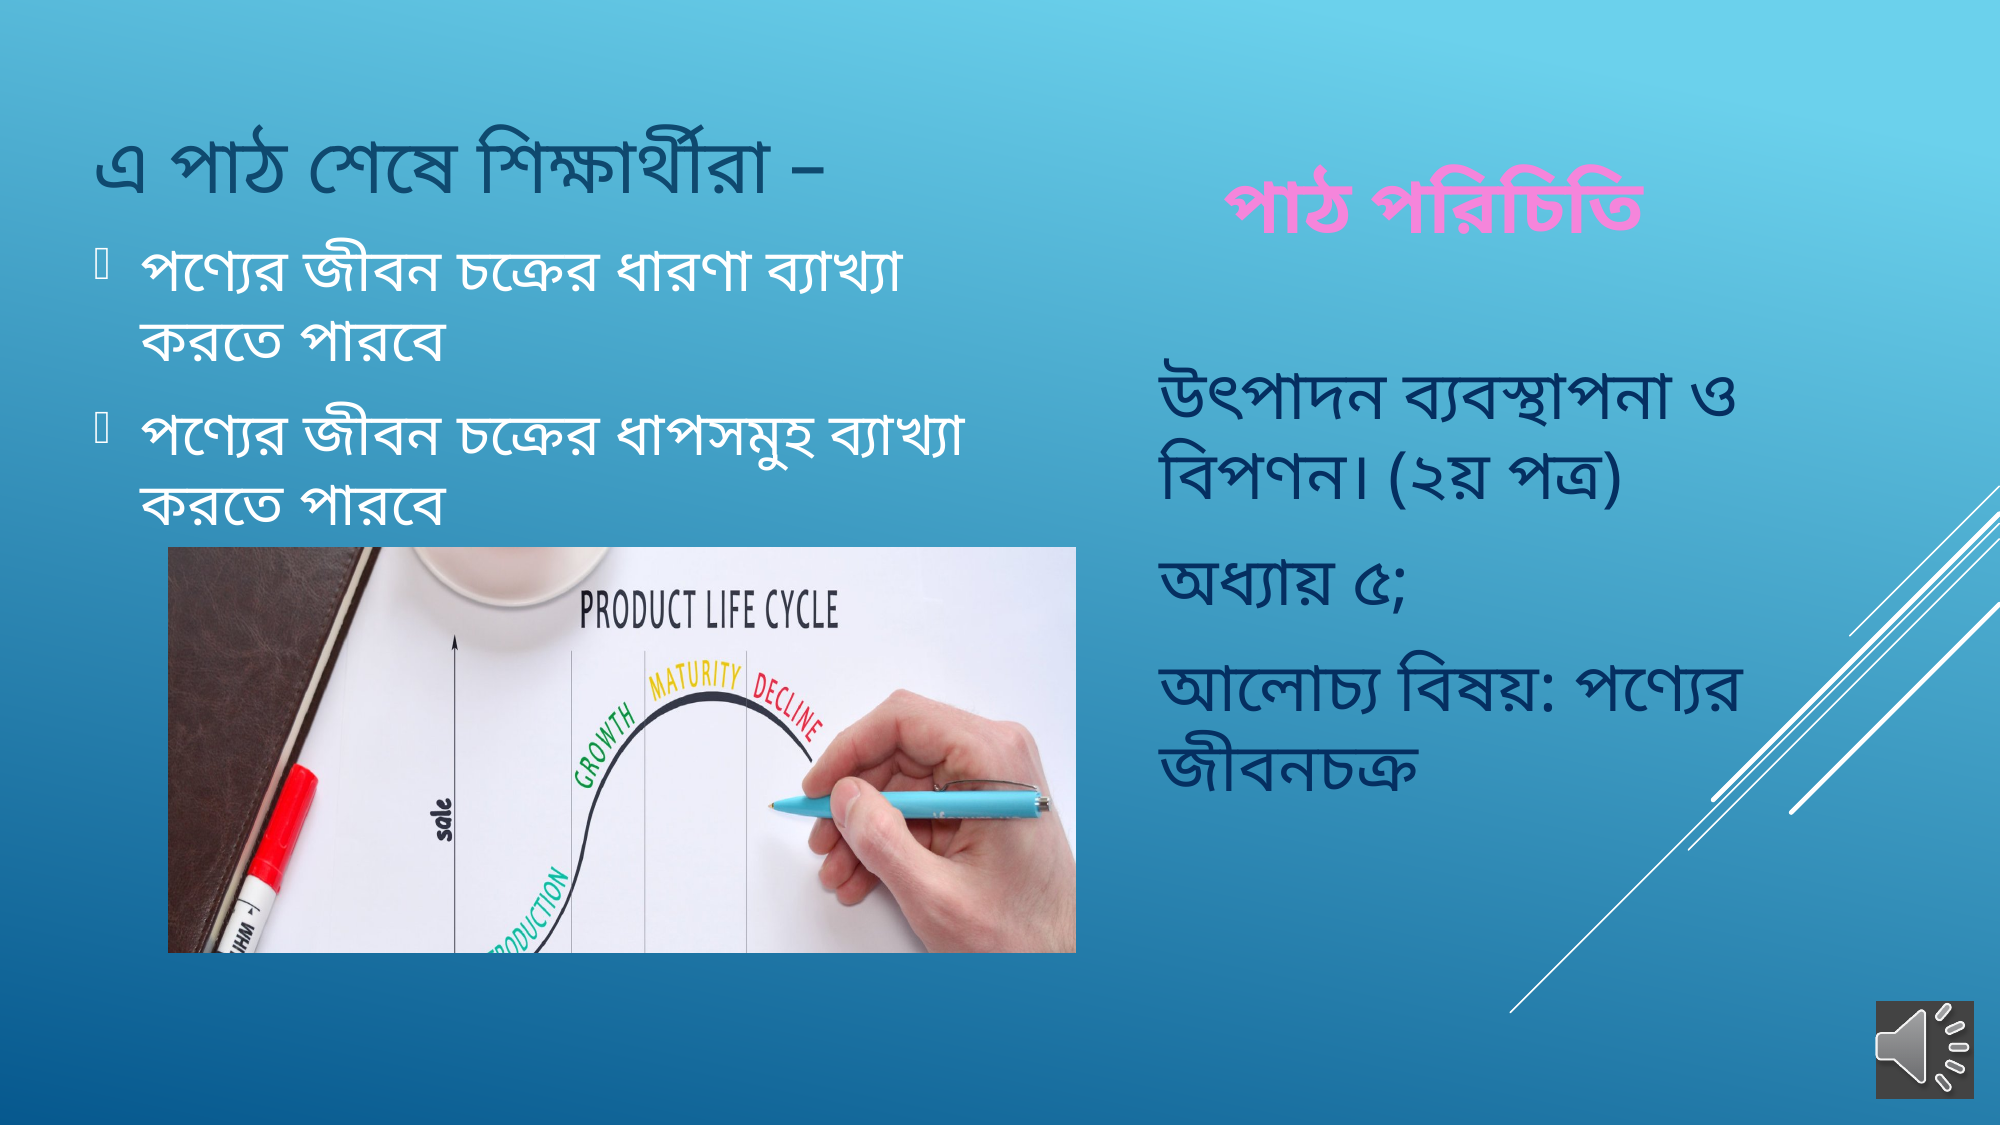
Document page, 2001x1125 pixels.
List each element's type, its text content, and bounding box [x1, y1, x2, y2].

list উৎপাদন ব্যবস্থাপনা ও বিপণন। (২য় পত্র) অধ্যায় ৫; আলোচ্য বিষয়: পণ্যের জীবনচক্র [1144, 345, 1885, 856]
list এ পাঠ শেষে শিক্ষার্থীরা – পণ্যের জীবন চক্রের ধারণা ব্যাখ্যা করতে পারবে পণ্যের জীবন চক্রের ধাপসমুহ ব্যাখ্যা করতে পারবে [78, 111, 1076, 983]
picture [167, 547, 1076, 954]
picture [1874, 999, 1976, 1101]
title পাঠ পরিচিতি [1209, 112, 1909, 257]
